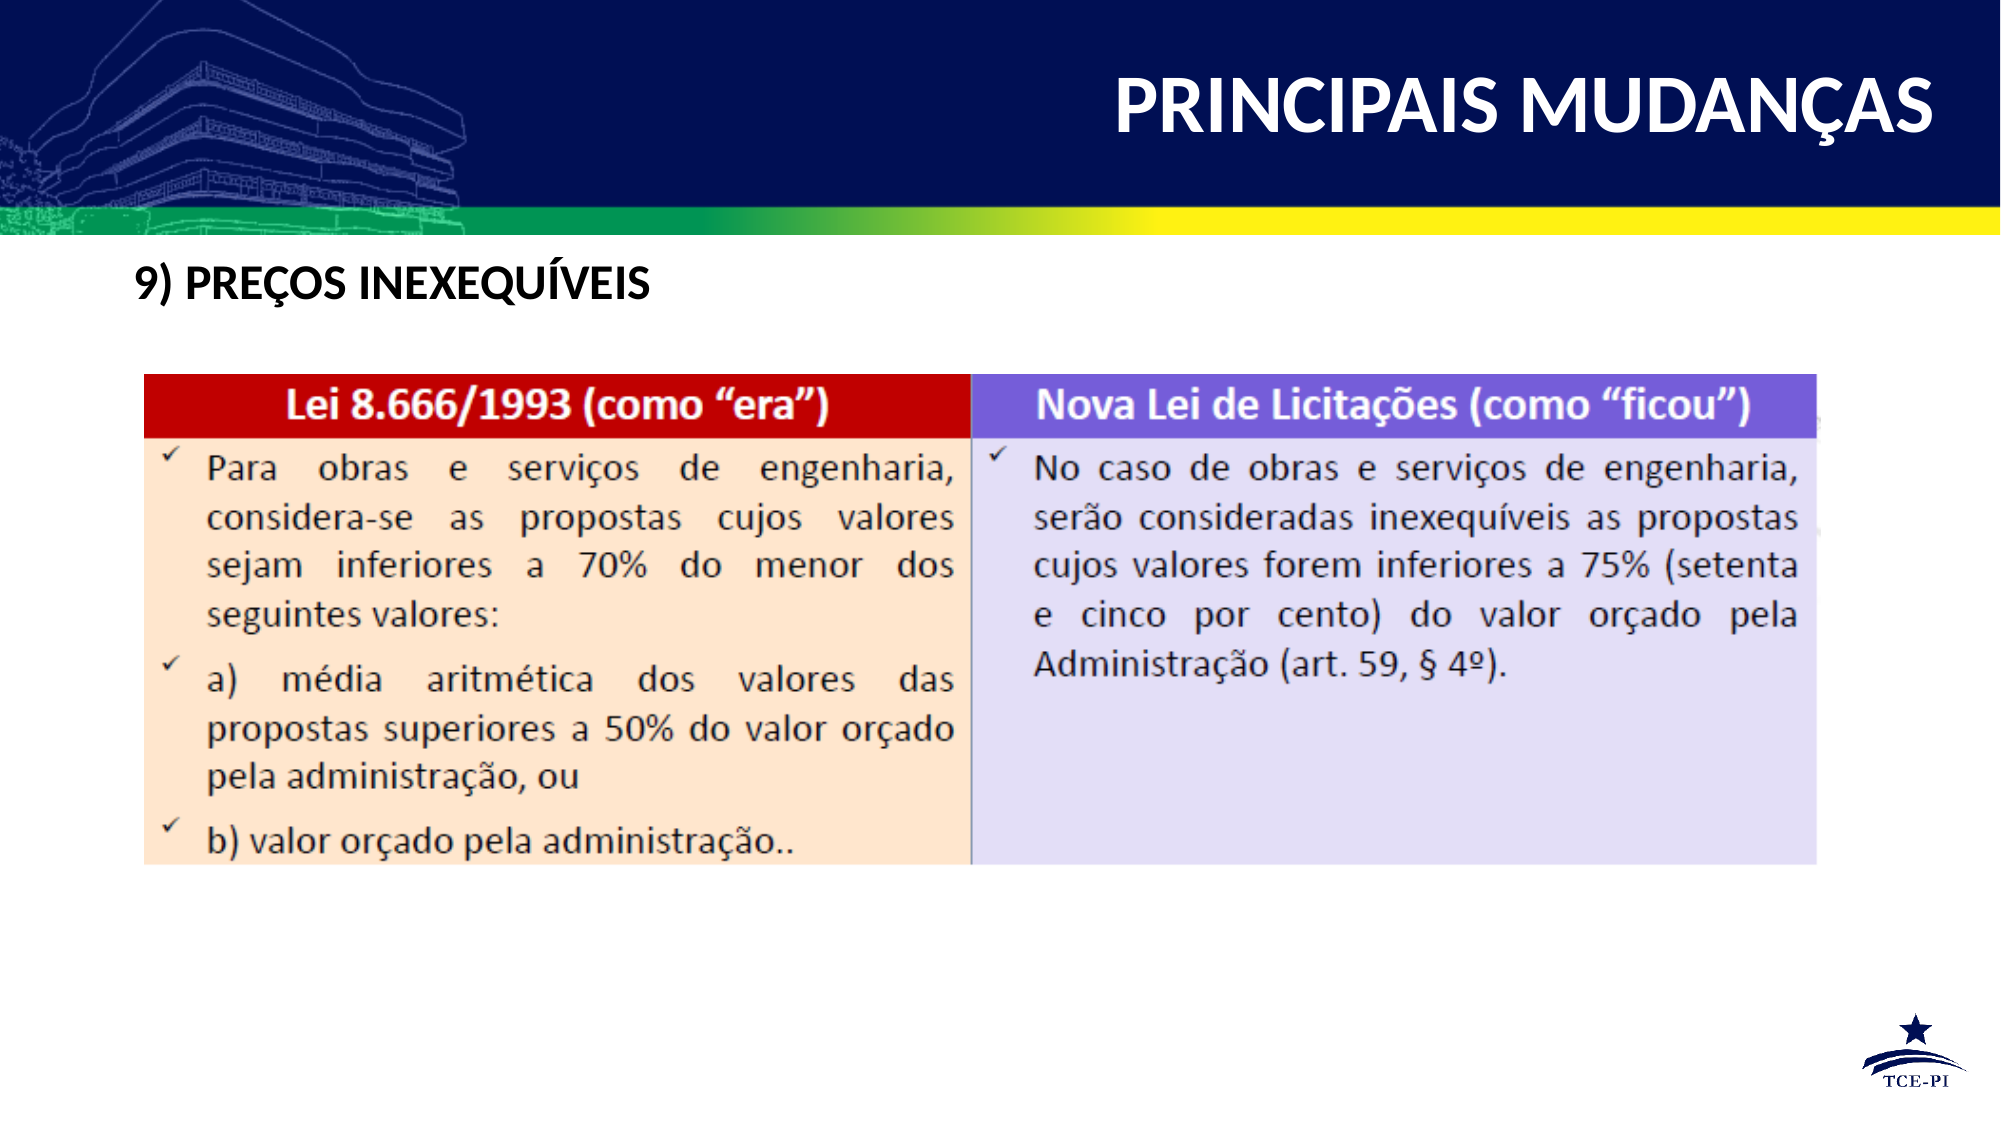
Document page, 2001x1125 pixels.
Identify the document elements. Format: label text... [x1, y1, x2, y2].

picture [1862, 1013, 1969, 1087]
picture [144, 374, 1821, 867]
title PRINCIPAIS MUDANÇAS [337, 0, 1950, 159]
list 9) PREÇOS INEXEQUÍVEIS [89, 249, 1815, 964]
picture [0, 0, 2001, 235]
